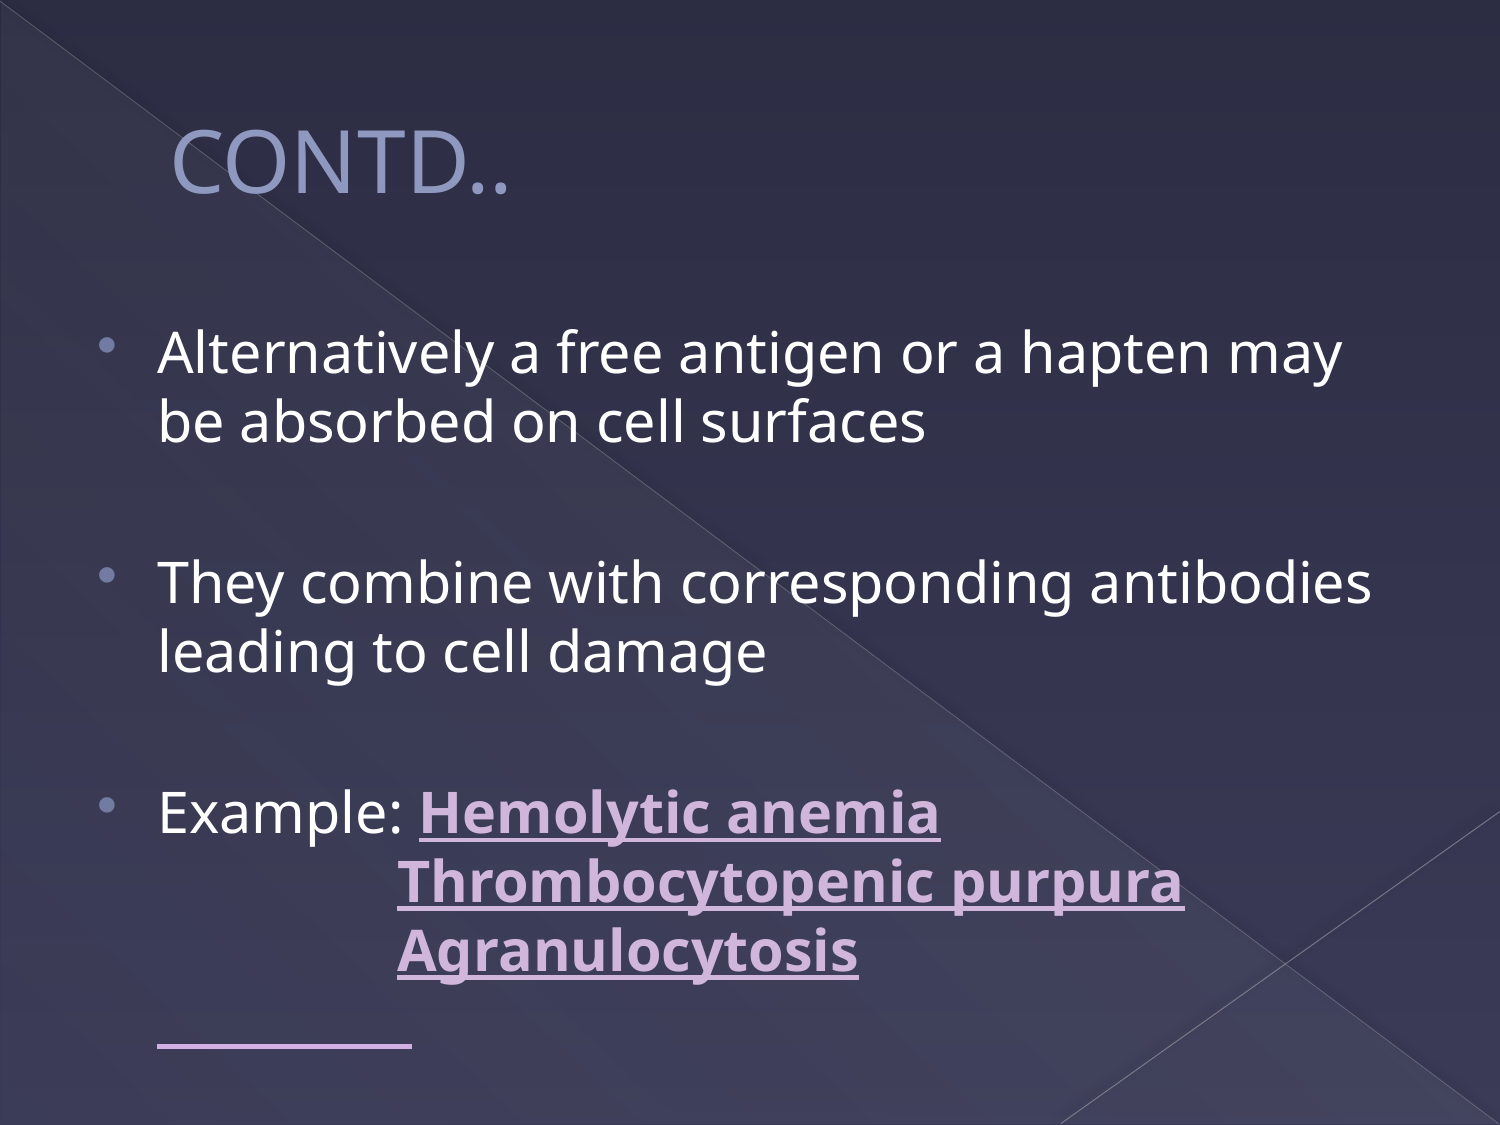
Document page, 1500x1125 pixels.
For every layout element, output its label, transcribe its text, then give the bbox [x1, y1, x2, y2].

title CONTD.. [75, 43, 1425, 274]
list Alternatively a free antigen or a hapten may be absorbed on cell surfaces They combine with corresponding antibodies leading to cell damage Example: Hemolytic anemia Thrombocytopenic purpura Agranulocytosis [75, 308, 1425, 1059]
